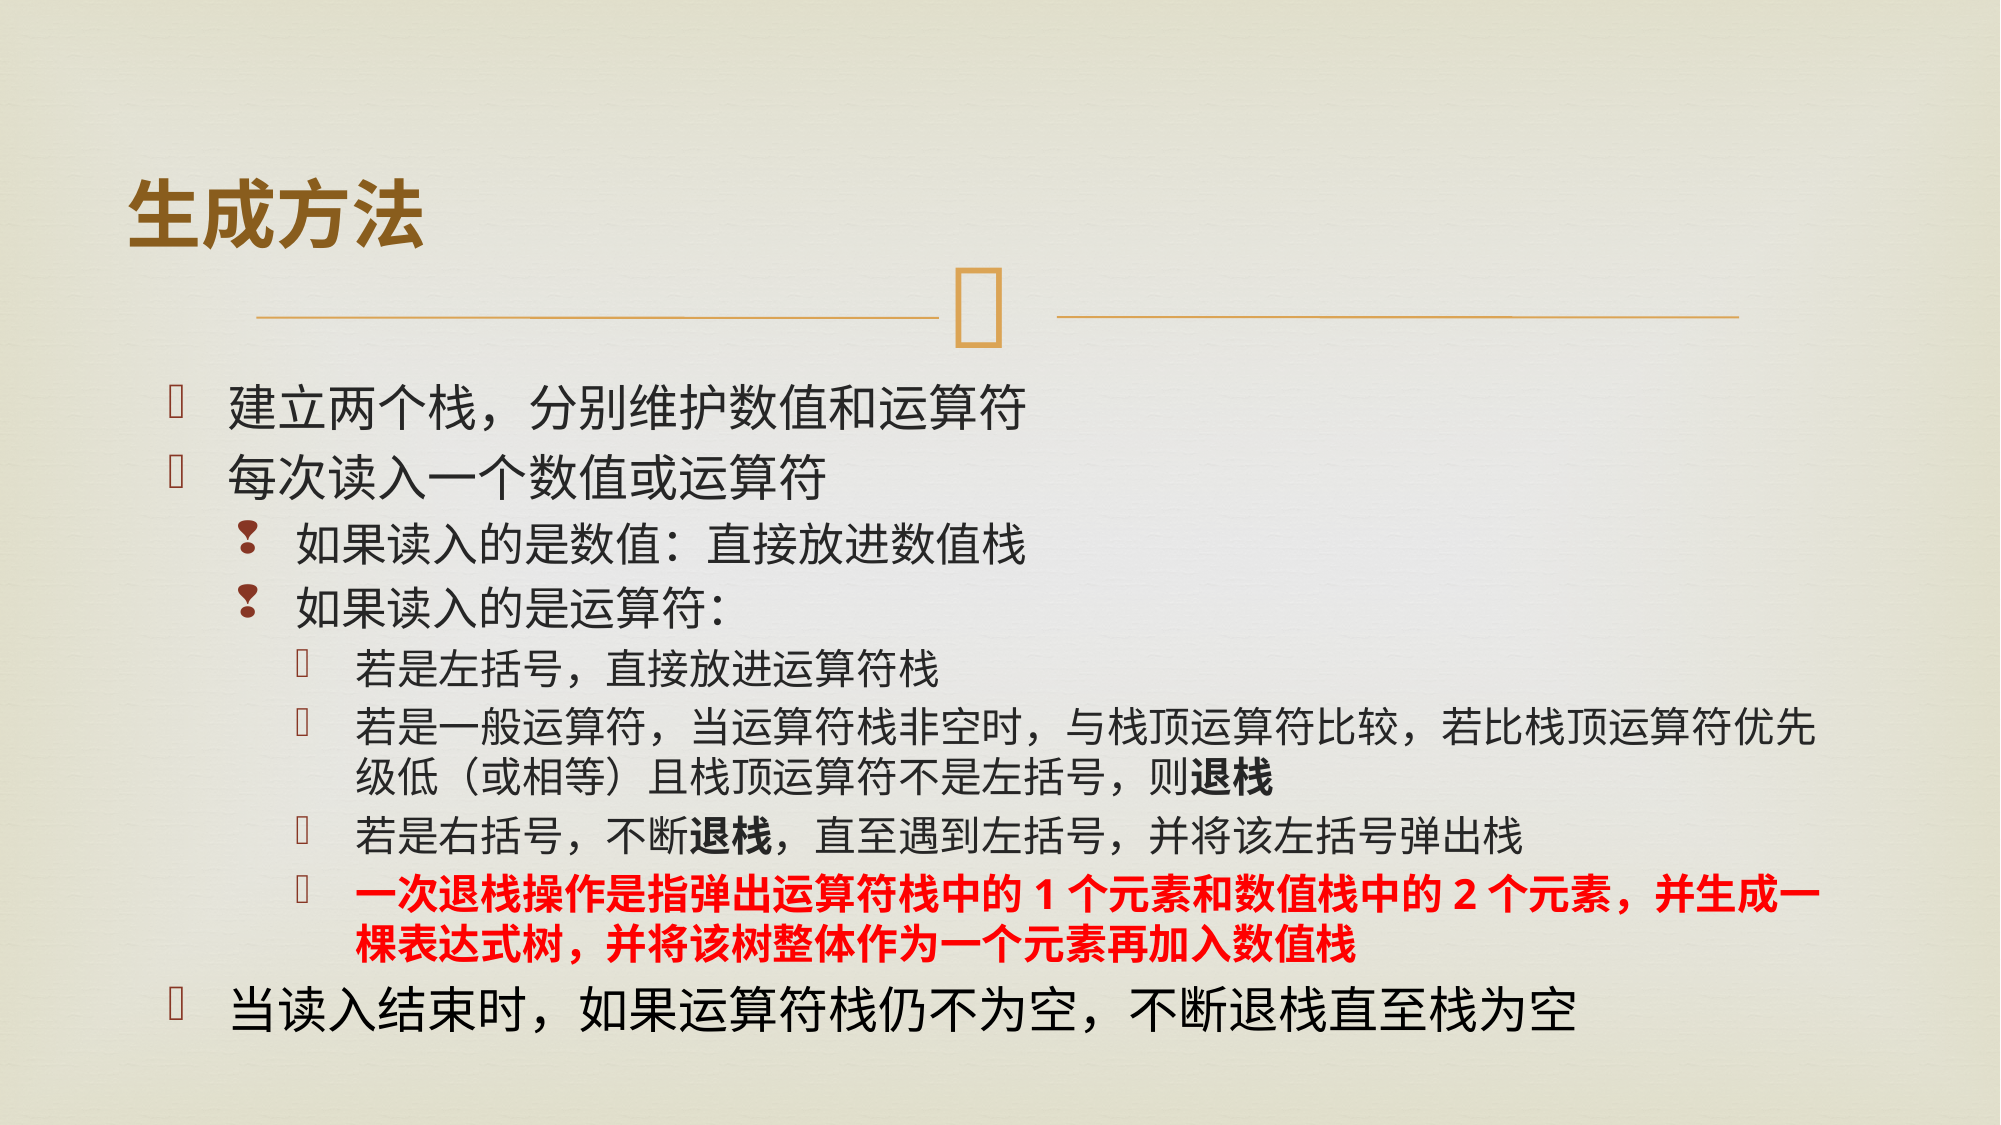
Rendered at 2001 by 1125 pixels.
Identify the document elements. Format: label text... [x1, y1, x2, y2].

title 生成方法 [111, 123, 1689, 301]
list 建立两个栈，分别维护数值和运算符 每次读入一个数值或运算符 如果读入的是数值：直接放进数值栈 如果读入的是运算符： 若是左括号，直接放进运算符栈 若是一般运算符，当运算符栈非空时，与栈顶运算符比较，若比栈顶运算符优先级低（或相等）且栈顶运算符不是左括号，则退栈 若是右括号，不断退栈，直至遇到左括号，并将该左括号弹出栈 一次退栈操作是指弹出运算符栈中的1个元素和数值栈中的2个元素，并生成一棵表达式树，并将该树整体作为一个元素再加入数值栈 当读入结束时，如果运算符栈仍不为空，不断退栈直至栈为空 [152, 368, 1848, 1090]
